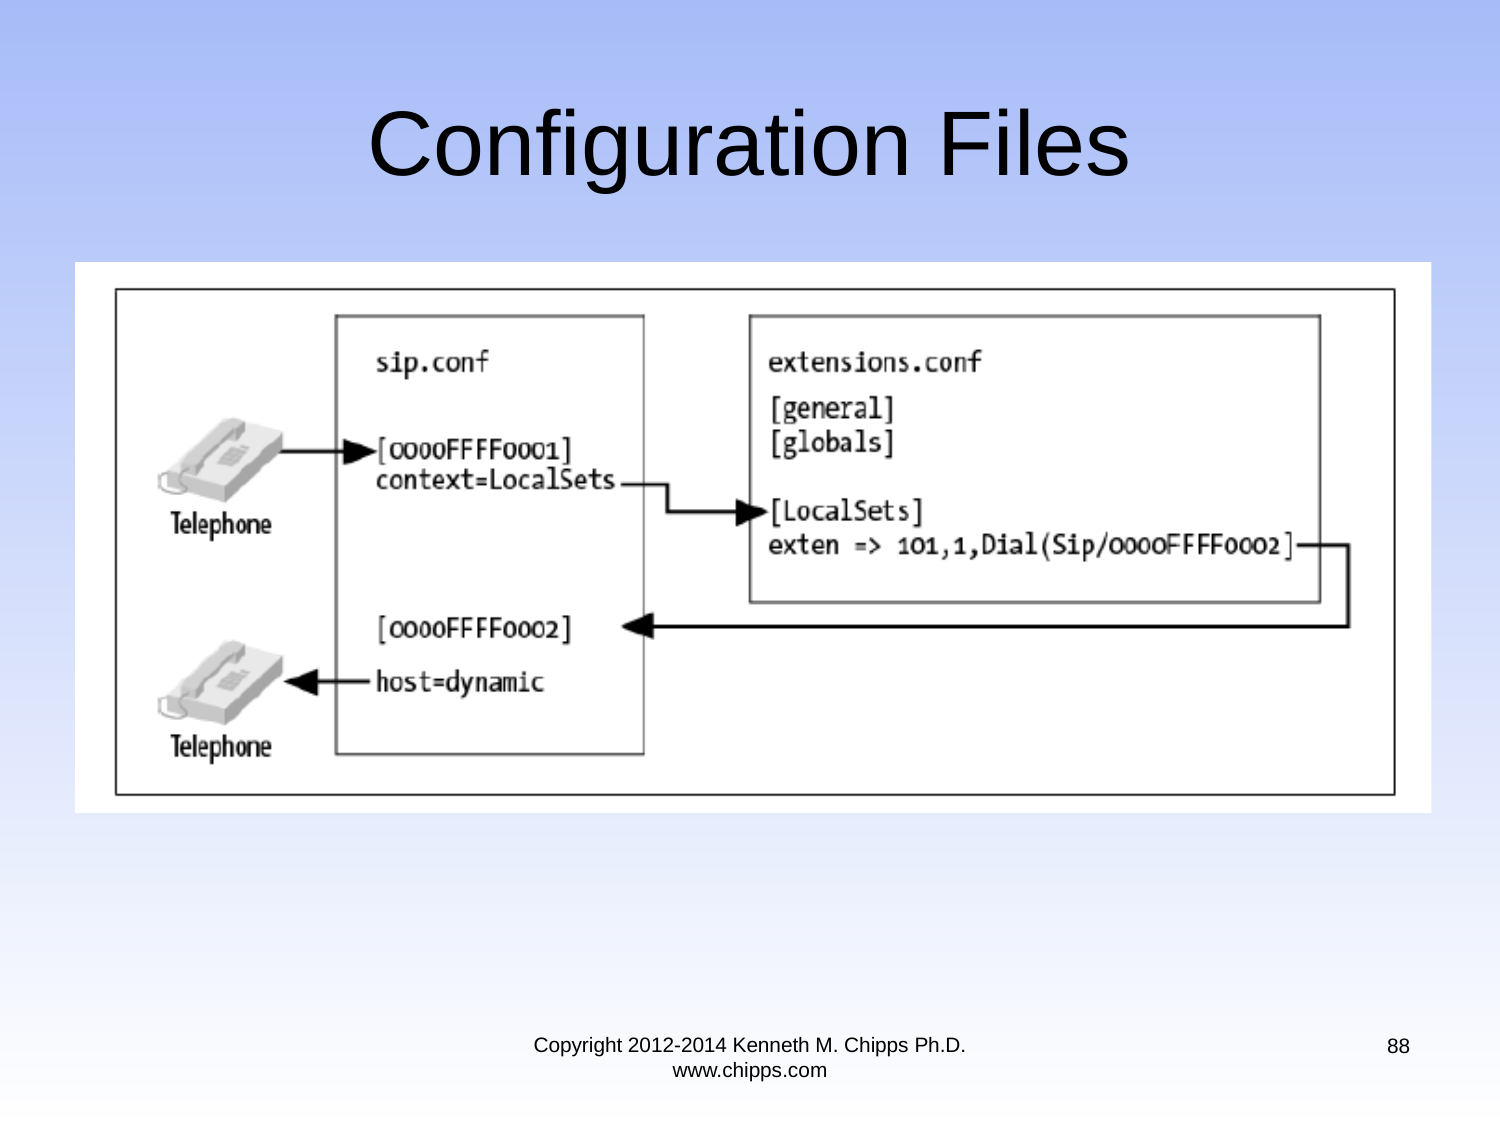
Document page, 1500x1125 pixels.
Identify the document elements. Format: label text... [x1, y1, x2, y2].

picture [74, 262, 1432, 813]
title Configuration Files [75, 45, 1425, 233]
slide_number 88 [1074, 1024, 1426, 1104]
footer Copyright 2012-2014 Kenneth M. Chipps Ph.D. www.chipps.com [449, 1024, 1051, 1103]
